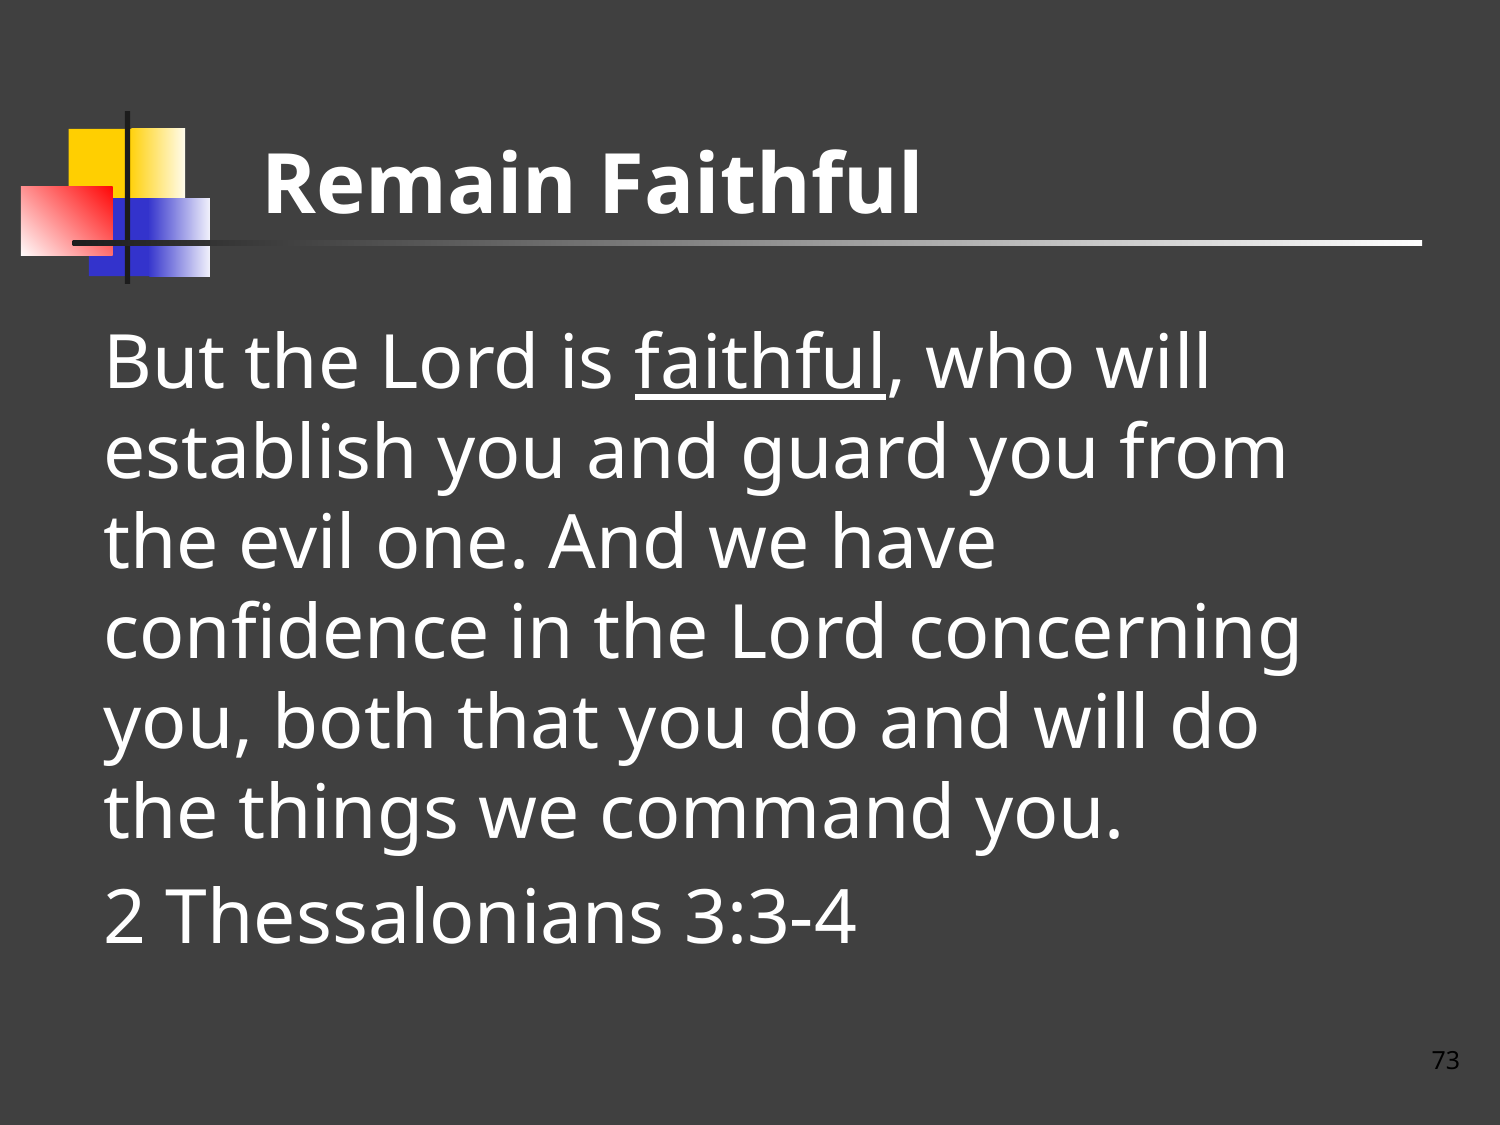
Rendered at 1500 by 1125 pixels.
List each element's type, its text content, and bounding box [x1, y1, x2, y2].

list But the Lord is faithful, who will establish you and guard you from the evil one. And we have confidence in the Lord concerning you, both that you do and will do the things we command you. 2 Thessalonians 3:3-4 [88, 305, 1400, 982]
title Remain Faithful [245, 49, 1468, 238]
